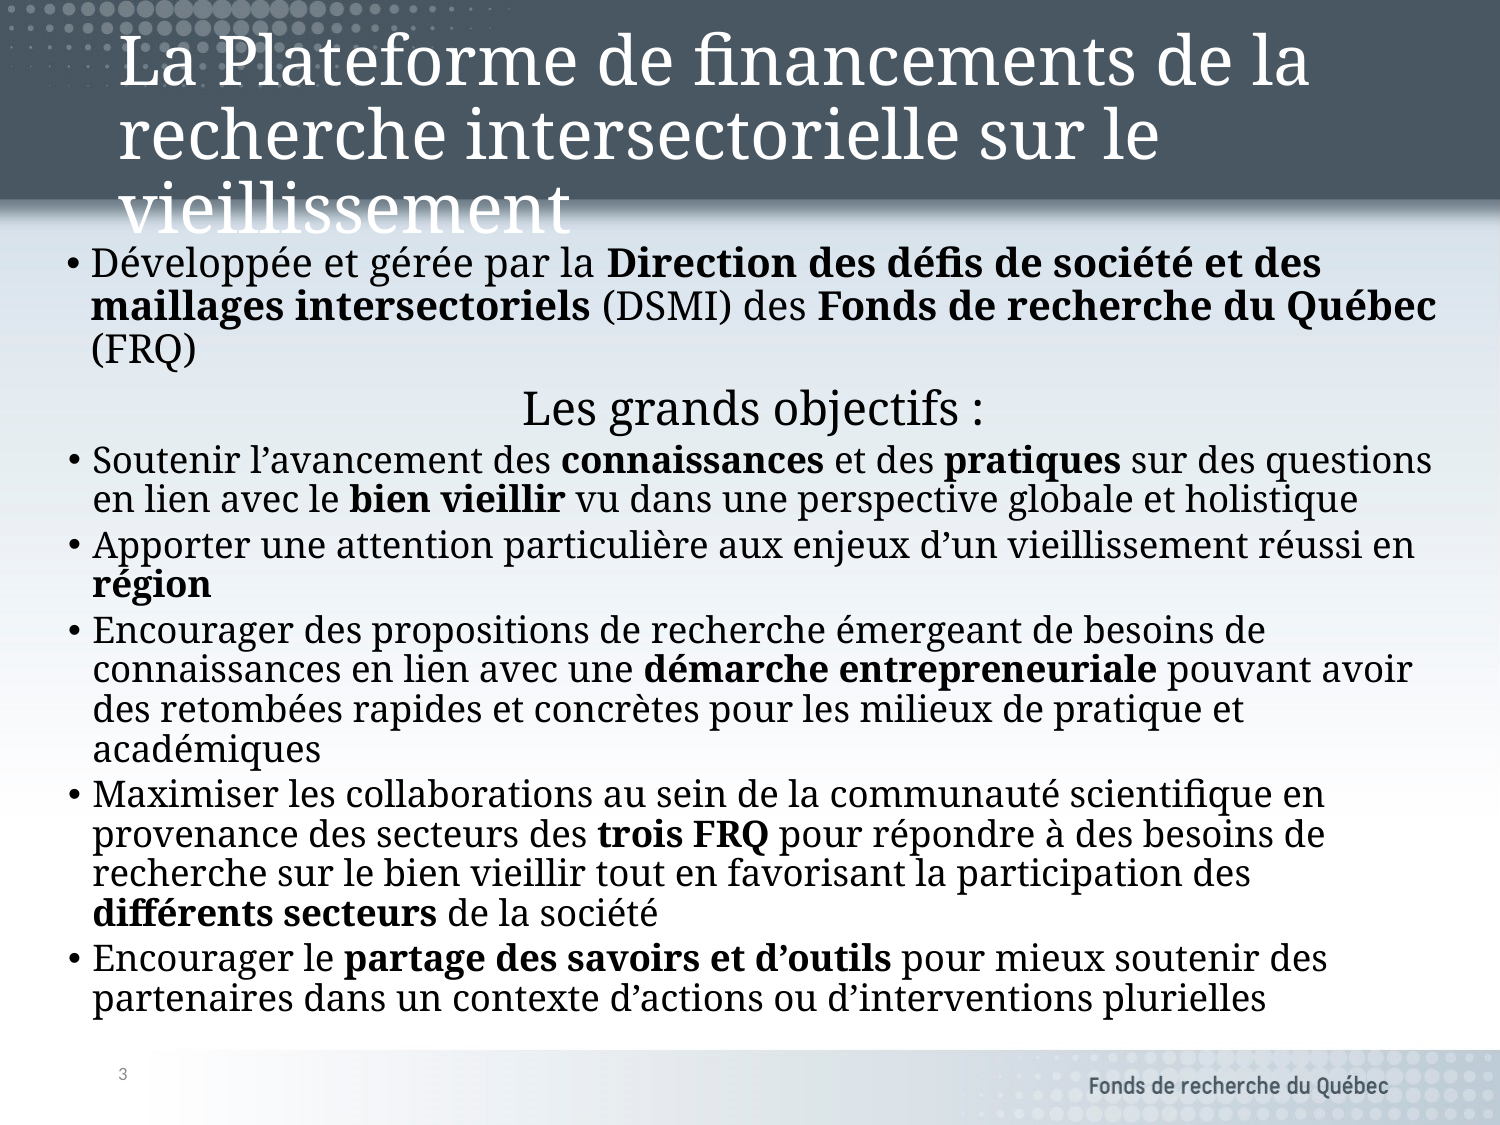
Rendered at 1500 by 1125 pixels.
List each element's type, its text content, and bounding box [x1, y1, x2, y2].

slide_number 3 [103, 1042, 441, 1103]
title La Plateforme de financements de la recherche intersectorielle sur le vieillissement [103, 59, 1397, 215]
picture [0, 0, 1500, 1125]
list Développée et gérée par la Direction des défis de société et des maillages intersectoriels (DSMI) des Fonds de recherche du Québec (FRQ) Les grands objectifs : Soutenir l’avancement des connaissances et des pratiques sur des questions en lien avec le bien vieillir vu dans une perspective globale et holistique Apporter une attention particulière aux enjeux d’un vieillissement réussi en région Encourager des propositions de recherche émergeant de besoins de connaissances en lien avec une démarche entrepreneuriale pouvant avoir des retombées rapides et concrètes pour les milieux de pratique et académiques Maximiser les collaborations au sein de la communauté scientifique en provenance des secteurs des trois FRQ pour répondre à des besoins de recherche sur le bien vieillir tout en favorisant la participation des différents secteurs de la société Encourager le partage des savoirs et d’outils pour mieux soutenir des partenaires dans un contexte d’actions ou d’interventions plurielles [51, 235, 1456, 1043]
